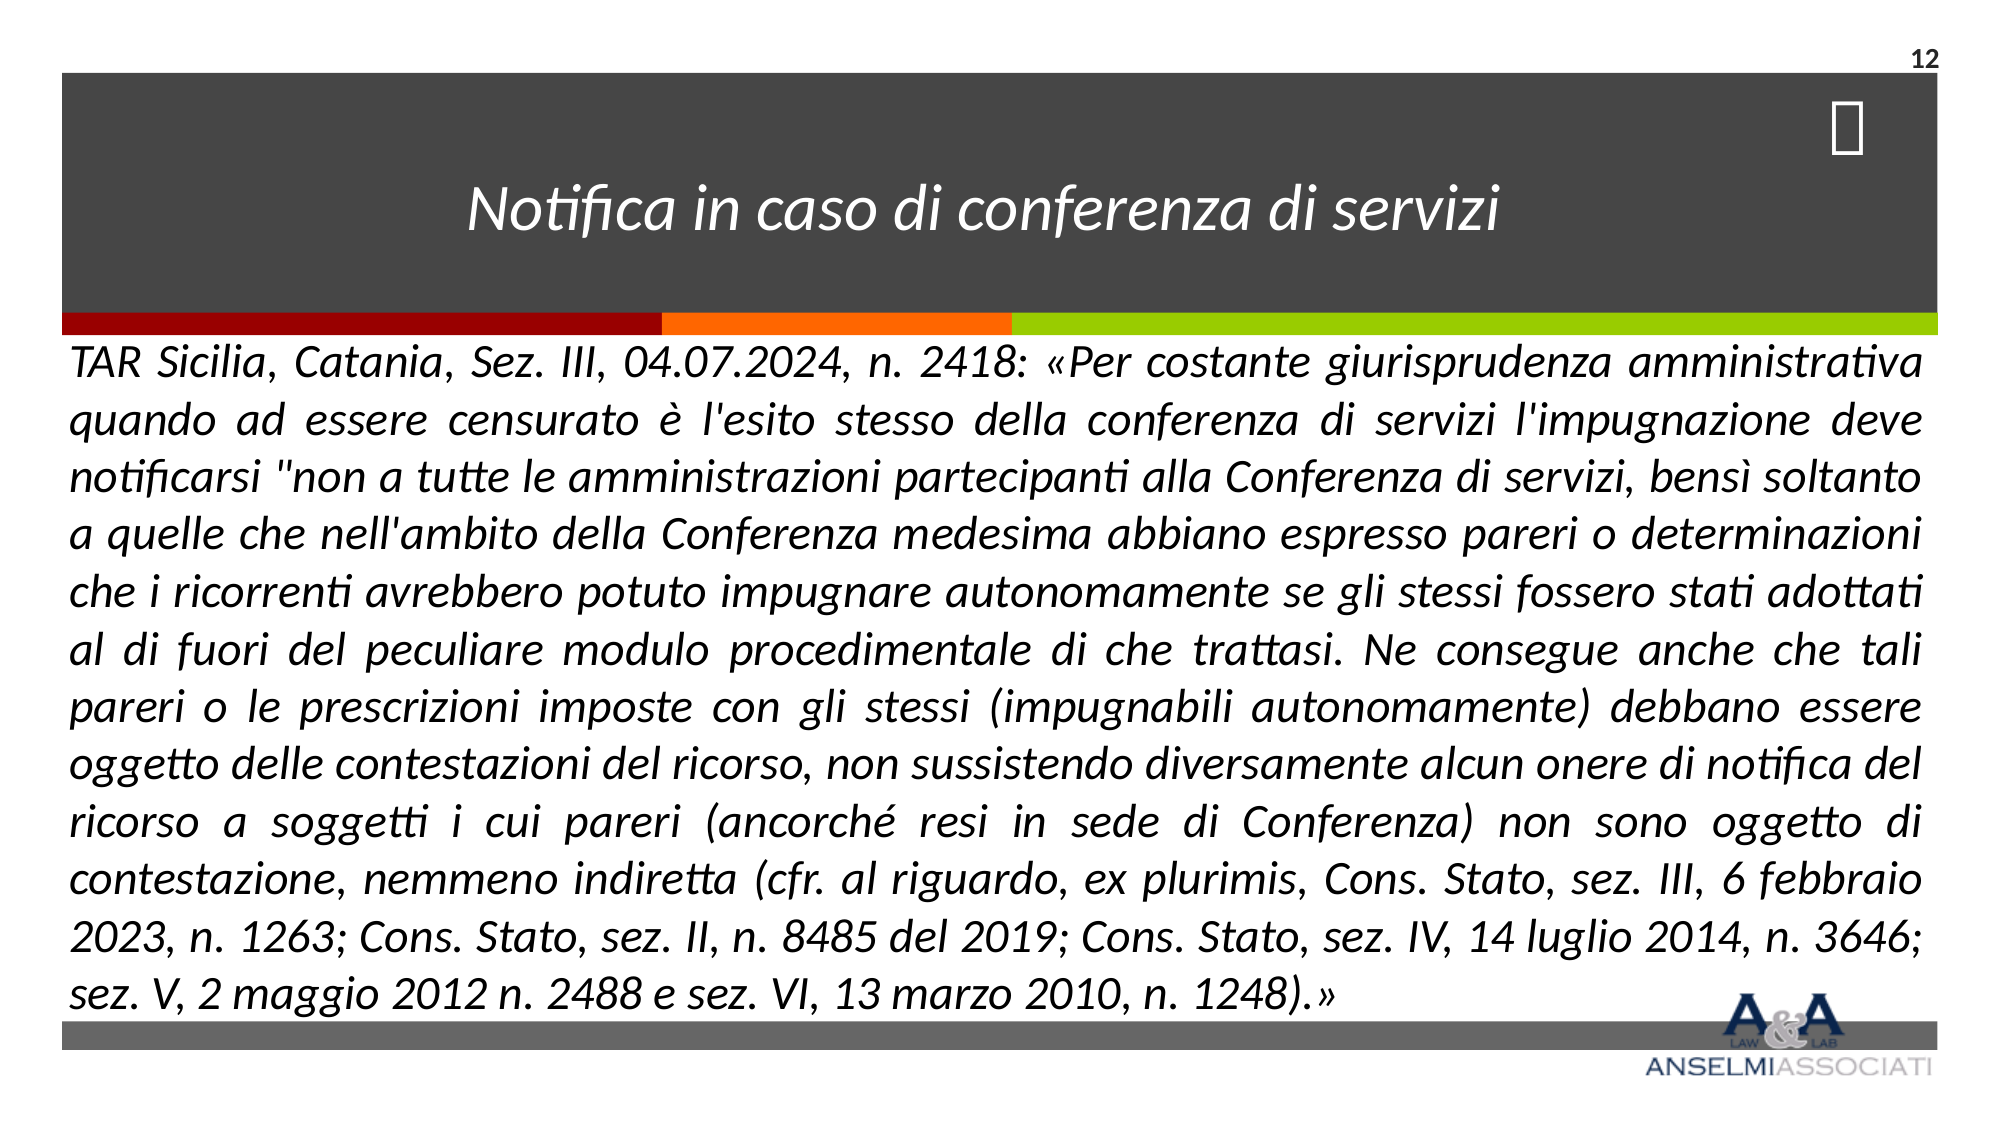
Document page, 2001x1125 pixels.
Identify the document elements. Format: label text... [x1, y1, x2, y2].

text_box Notifica in caso di conferenza di servizi [74, 156, 1894, 252]
picture [1637, 965, 1943, 1086]
slide_number 12 [1816, 27, 1955, 87]
title [343, 252, 1625, 322]
text_box TAR Sicilia, Catania, Sez. III, 04.07.2024, n. 2418: «Per costante giurisprudenza amministrativa quando ad essere censurato è l'esito stesso della conferenza di servizi l'impugnazione deve notificarsi "non a tutte le amministrazioni partecipanti alla Conferenza di servizi, bensì soltanto a quelle che nell'ambito della Conferenza medesima abbiano espresso pareri o determinazioni che i ricorrenti avrebbero potuto impugnare autonomamente se gli stessi fossero stati adottati al di fuori del peculiare modulo procedimentale di che trattasi. Ne consegue anche che tali pareri o le prescrizioni imposte con gli stessi (impugnabili autonomamente) debbano essere oggetto delle contestazioni del ricorso, non sussistendo diversamente alcun onere di notifica del ricorso a soggetti i cui pareri (ancorché resi in sede di Conferenza) non sono oggetto di contestazione, nemmeno indiretta (cfr. al riguardo, ex plurimis, Cons. Stato, sez. III, 6 febbraio 2023, n. 1263; Cons. Stato, sez. II, n. 8485 del 2019; Cons. Stato, sez. IV, 14 luglio 2014, n. 3646; sez. V, 2 maggio 2012 n. 2488 e sez. VI, 13 marzo 2010, n. 1248).» [54, 322, 1943, 1027]
